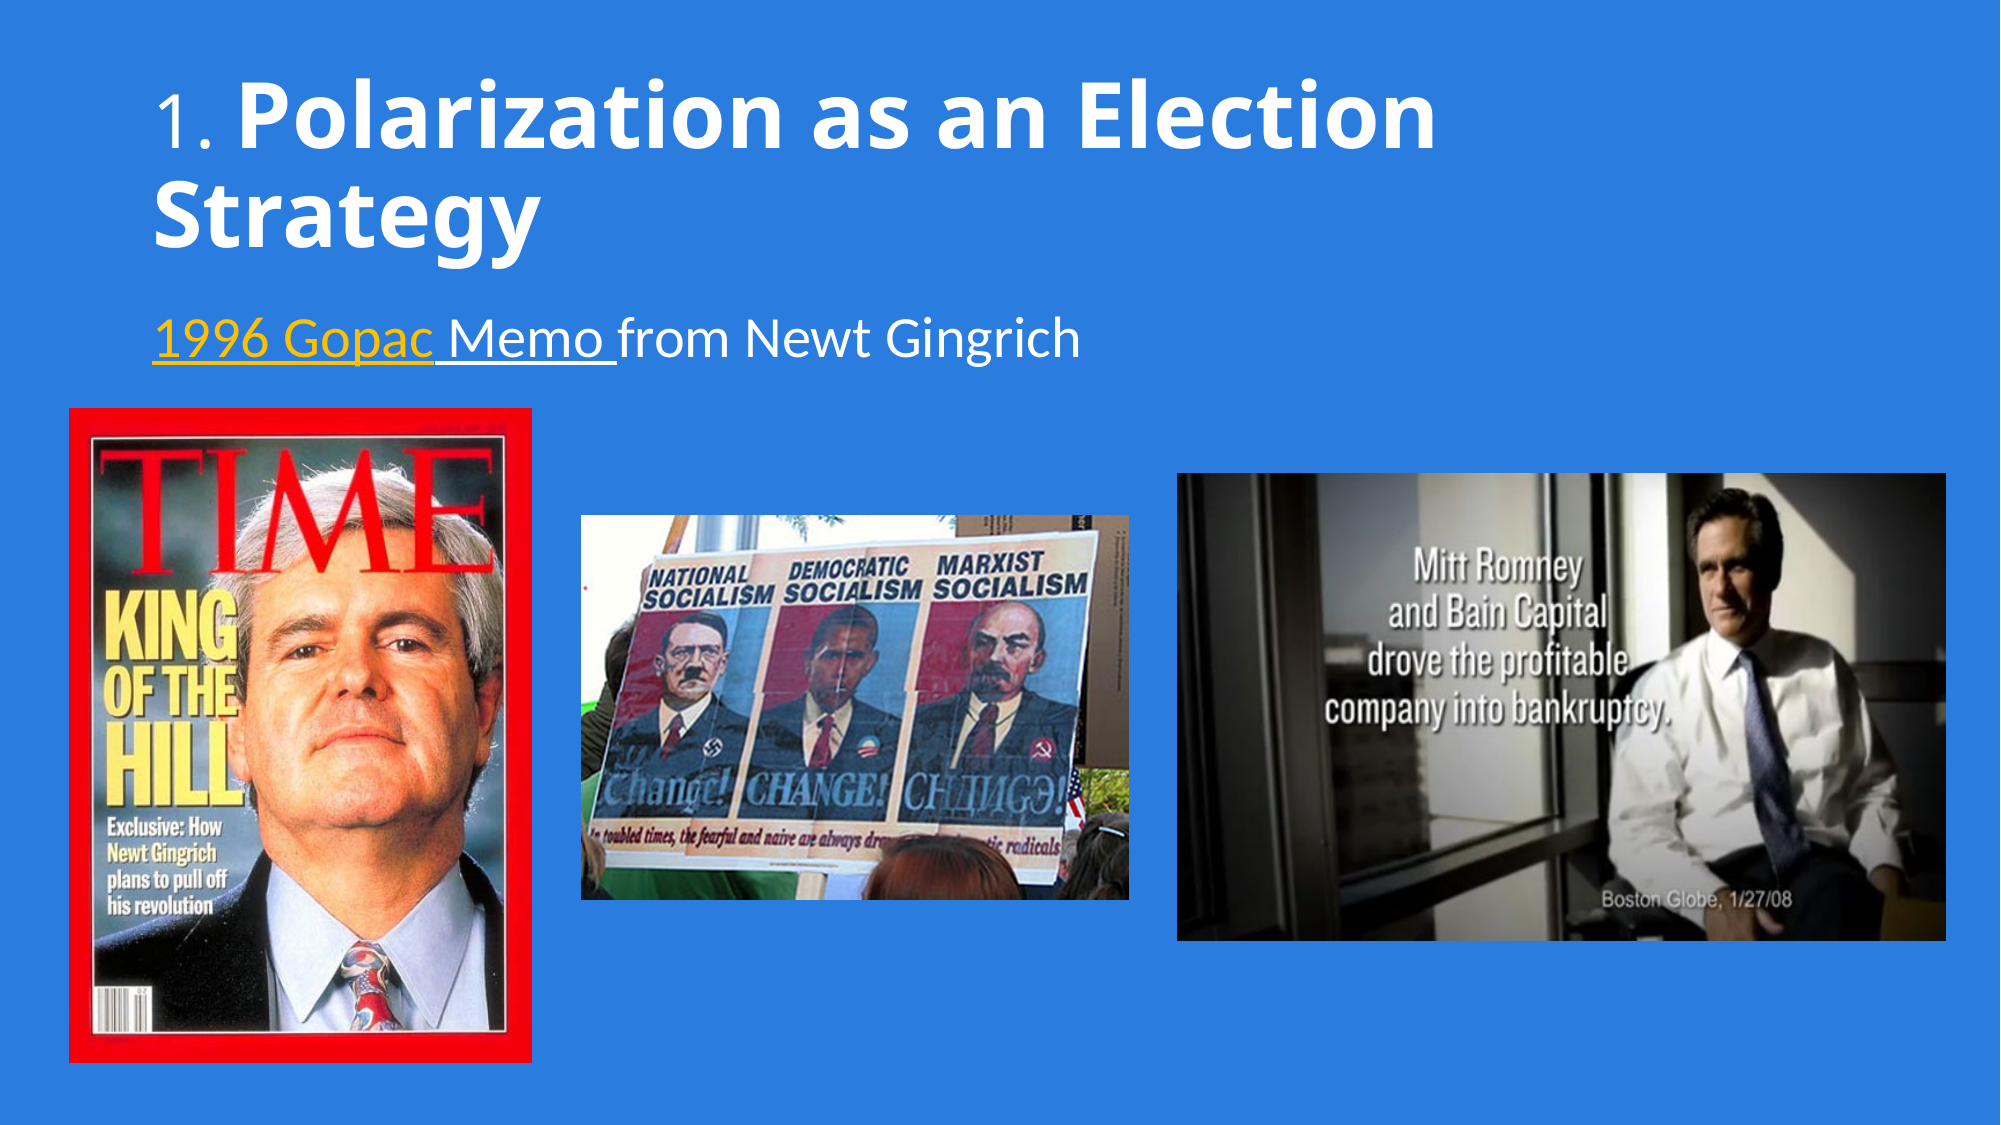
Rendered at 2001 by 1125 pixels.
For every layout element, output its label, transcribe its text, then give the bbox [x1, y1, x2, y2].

picture [69, 408, 532, 1063]
title 1. Polarization as an Election Strategy [137, 59, 1863, 278]
picture [1177, 473, 1946, 941]
list 1996 Gopac Memo from Newt Gingrich [137, 299, 1863, 1014]
picture [581, 515, 1129, 900]
